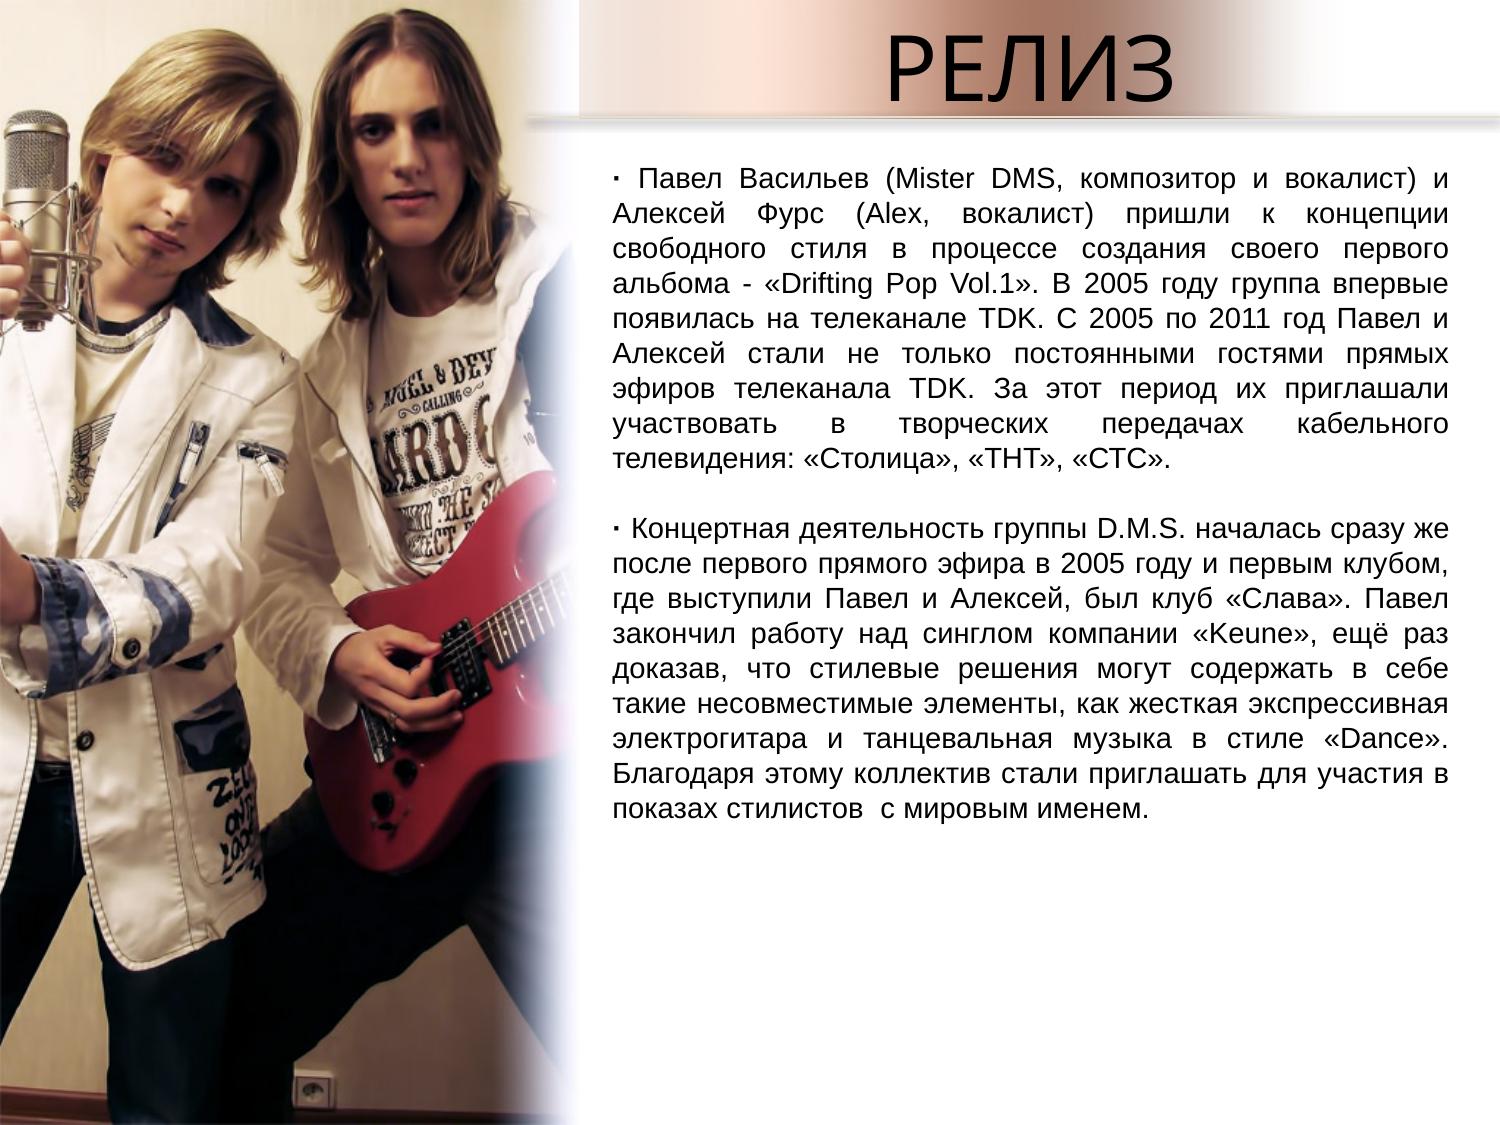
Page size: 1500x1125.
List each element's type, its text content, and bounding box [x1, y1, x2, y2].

picture [0, 0, 1348, 1125]
text_box · Павел Васильев (Mister DMS, композитор и вокалист) и Алексей Фурс (Alex, вокалист) пришли к концепции свободного стиля в процессе создания своего первого альбома - «Drifting Pop Vol.1». В 2005 году группа впервые появилась на телеканале TDK. С 2005 по 2011 год Павел и Алексей стали не только постоянными гостями прямых эфиров телеканала TDK. За этот период их приглашали участвовать в творческих передачах кабельного телевидения: «Столица», «ТНТ», «СТС». · Концертная деятельность группы D.M.S. началась сразу же после первого прямого эфира в 2005 году и первым клубом, где выступили Павел и Алексей, был клуб «Слава». Павел закончил работу над синглом компании «Keune», ещё раз доказав, что стилевые решения могут содержать в себе такие несовместимые элементы, как жесткая экспрессивная электрогитара и танцевальная музыка в стиле «Dance». Благодаря этому коллектив стали приглашать для участия в показах стилистов с мировым именем. [597, 152, 1465, 832]
